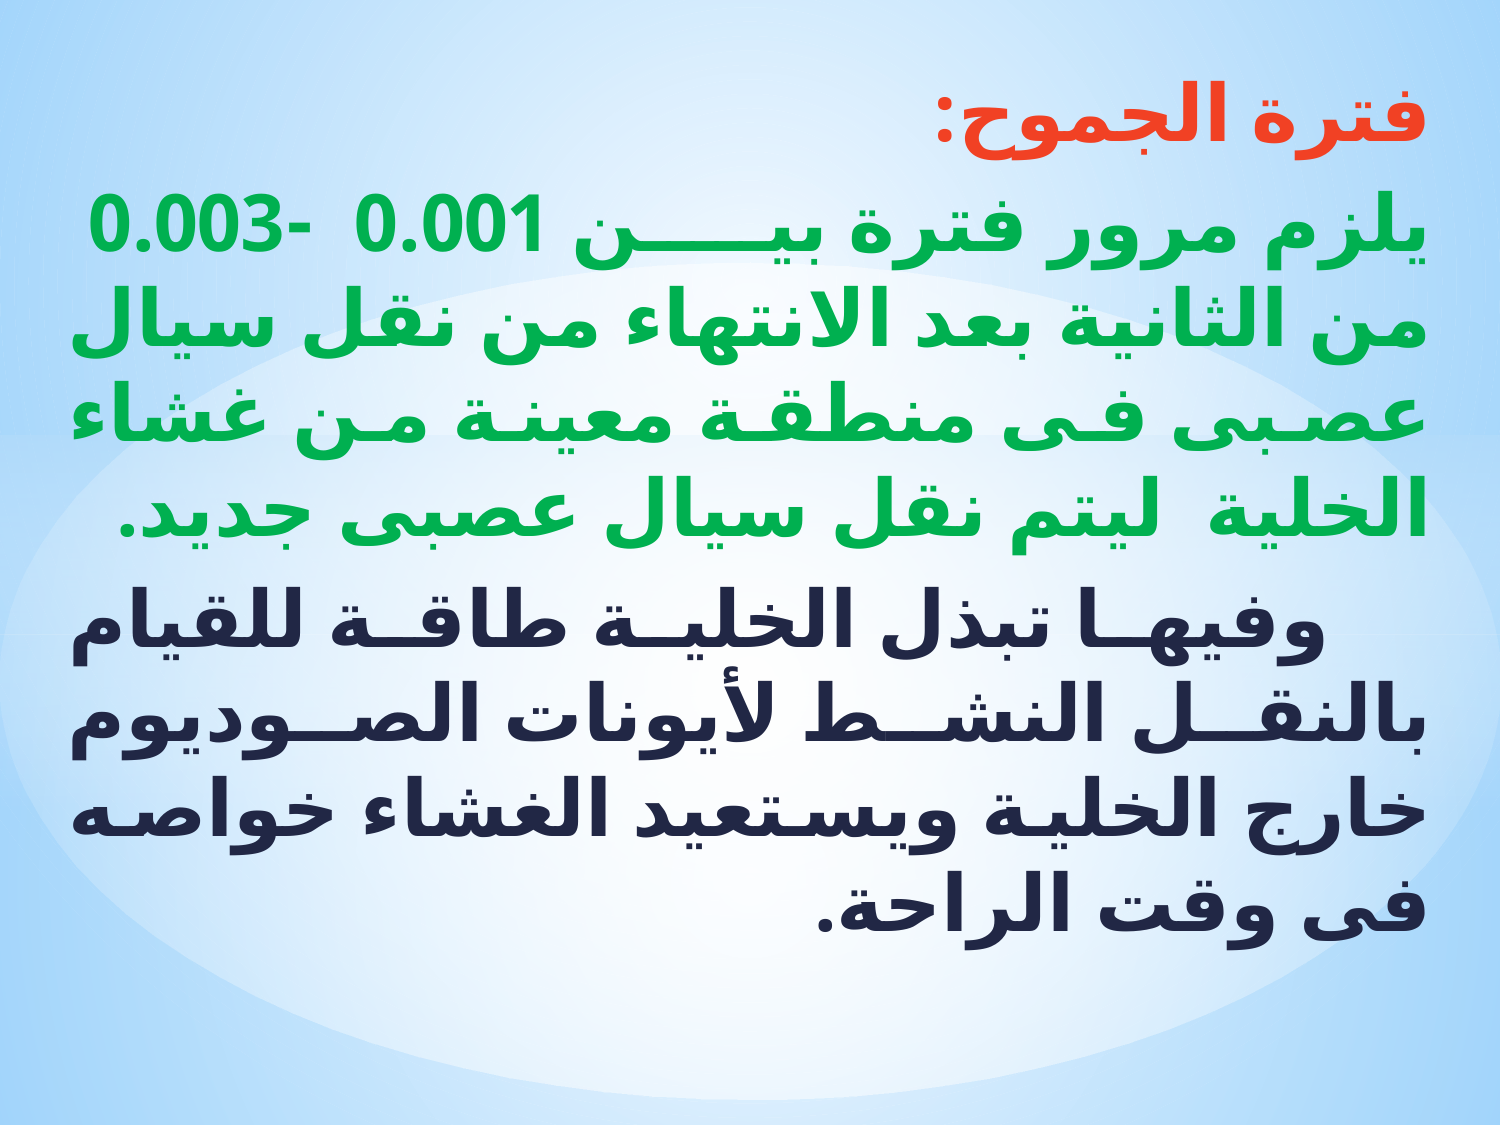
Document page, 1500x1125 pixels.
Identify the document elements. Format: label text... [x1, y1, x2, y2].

subtitle فترة الجموح: يلزم مرور فترة بين 0.001 -0.003 من الثانية بعد الانتهاء من نقل سيال عصبى فى منطقة معينة من غشاء الخلية ليتم نقل سيال عصبى جديد. وفيها تبذل الخلية طاقة للقيام بالنقل النشط لأيونات الصوديوم خارج الخلية ويستعيد الغشاء خواصه فى وقت الراحة. [53, 54, 1447, 1059]
